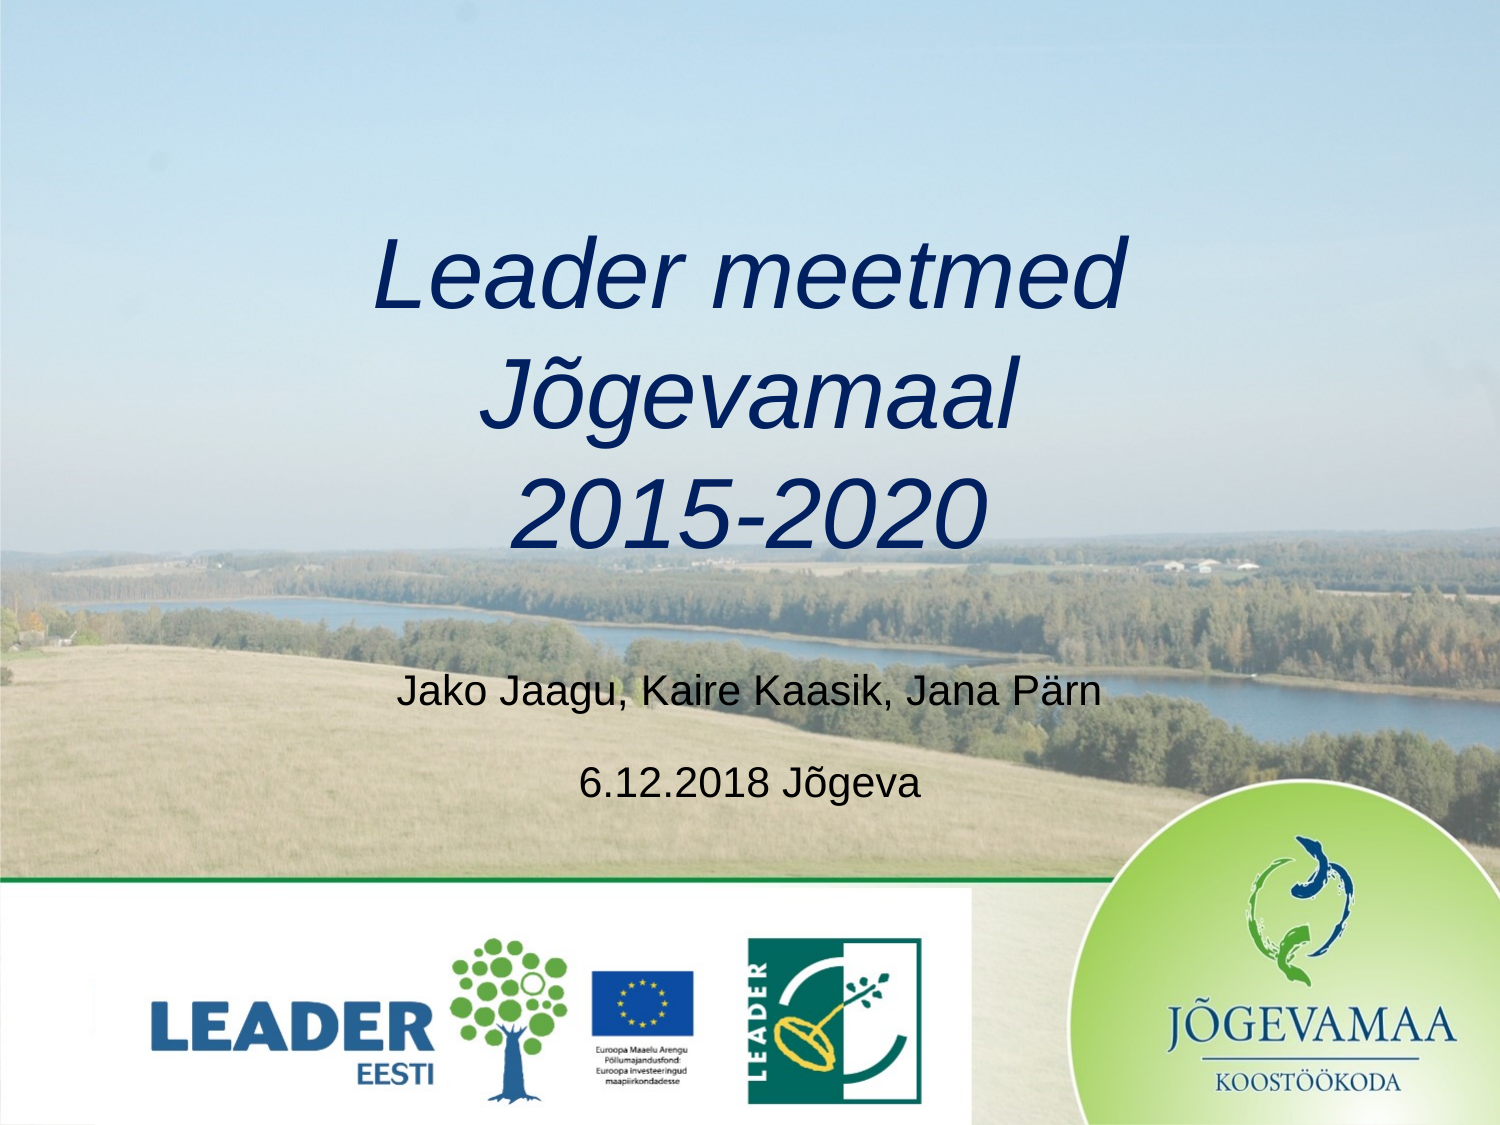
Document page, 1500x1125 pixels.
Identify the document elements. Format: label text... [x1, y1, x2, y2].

subtitle Jako Jaagu, Kaire Kaasik, Jana Pärn 6.12.2018 Jõgeva [187, 590, 1313, 863]
picture [0, 0, 1500, 1125]
title Leader meetmed Jõgevamaal 2015-2020 [112, 184, 1388, 576]
